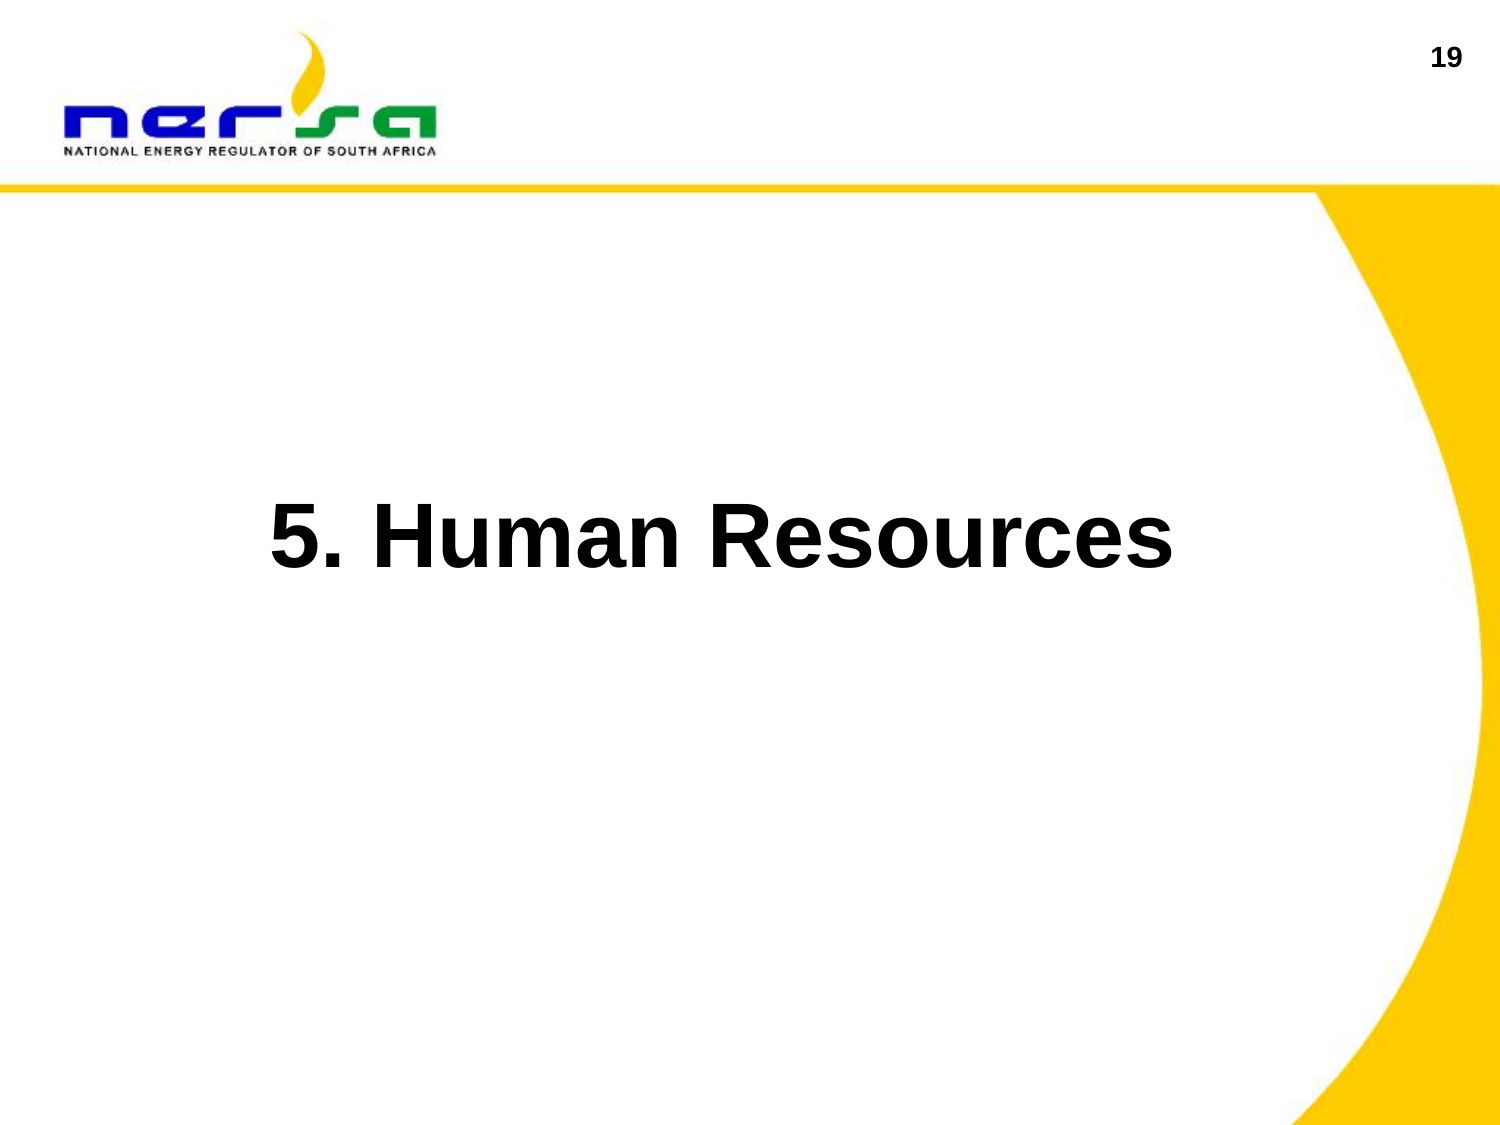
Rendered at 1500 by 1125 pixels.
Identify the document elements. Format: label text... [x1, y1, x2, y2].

title 5. Human Resources [0, 467, 1453, 598]
picture [0, 0, 1500, 1125]
slide_number 19 [1127, 30, 1479, 110]
